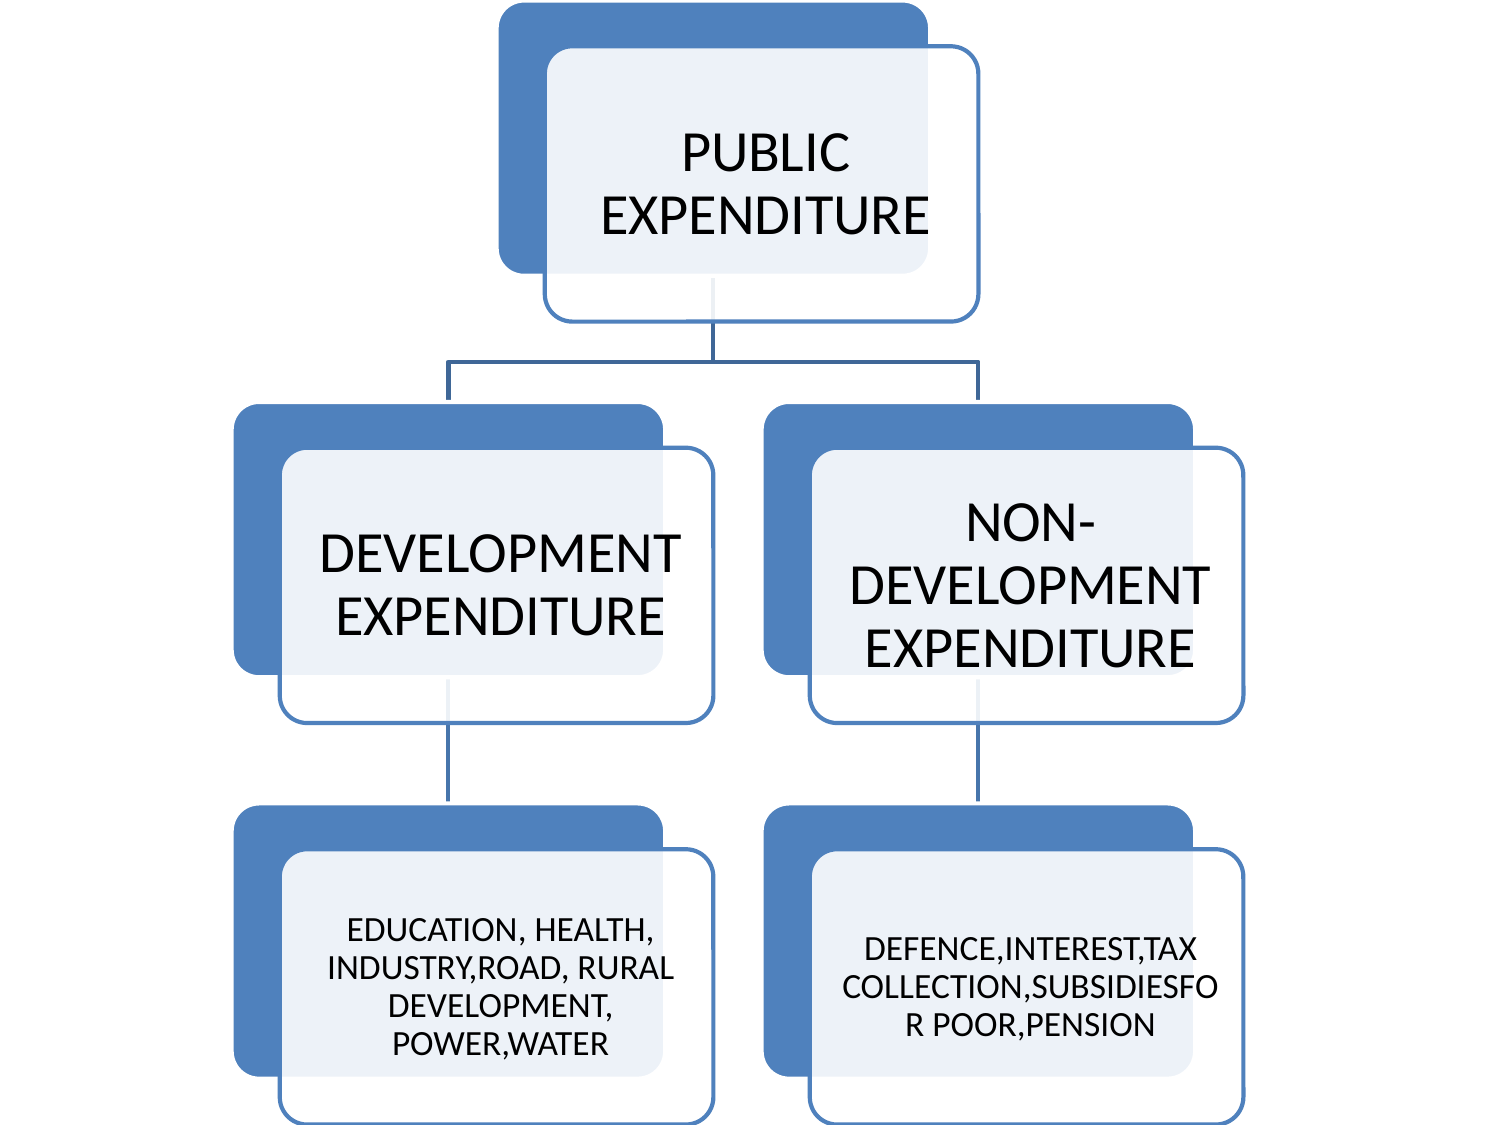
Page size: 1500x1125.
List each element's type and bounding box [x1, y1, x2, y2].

text_box [0, 0, 1476, 1125]
